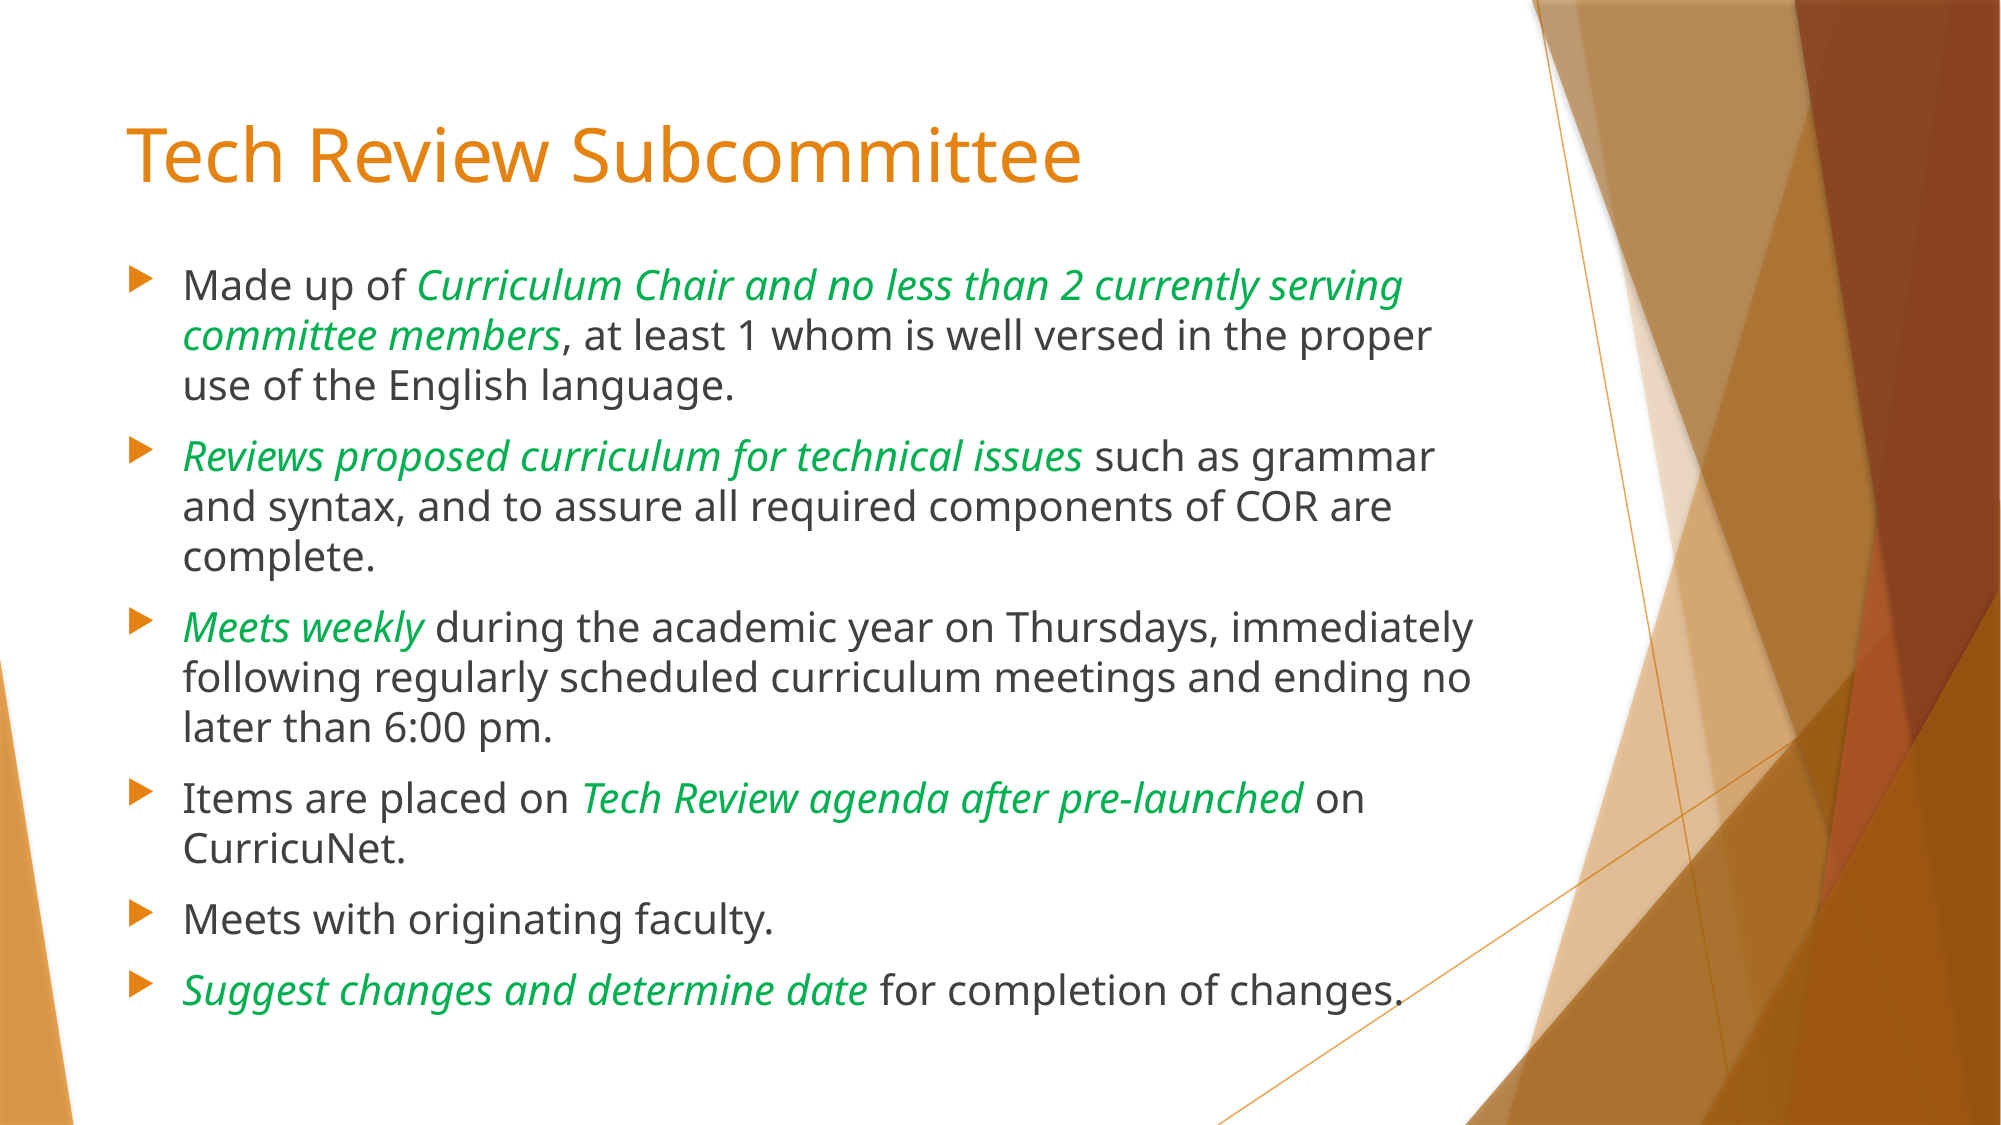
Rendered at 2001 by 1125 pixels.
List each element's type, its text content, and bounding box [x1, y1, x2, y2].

title Tech Review Subcommittee [111, 99, 1522, 251]
list Made up of Curriculum Chair and no less than 2 currently serving committee members, at least 1 whom is well versed in the proper use of the English language. Reviews proposed curriculum for technical issues such as grammar and syntax, and to assure all required components of COR are complete. Meets weekly during the academic year on Thursdays, immediately following regularly scheduled curriculum meetings and ending no later than 6:00 pm. Items are placed on Tech Review agenda after pre-launched on CurricuNet. Meets with originating faculty. Suggest changes and determine date for completion of changes. [111, 251, 1522, 1093]
